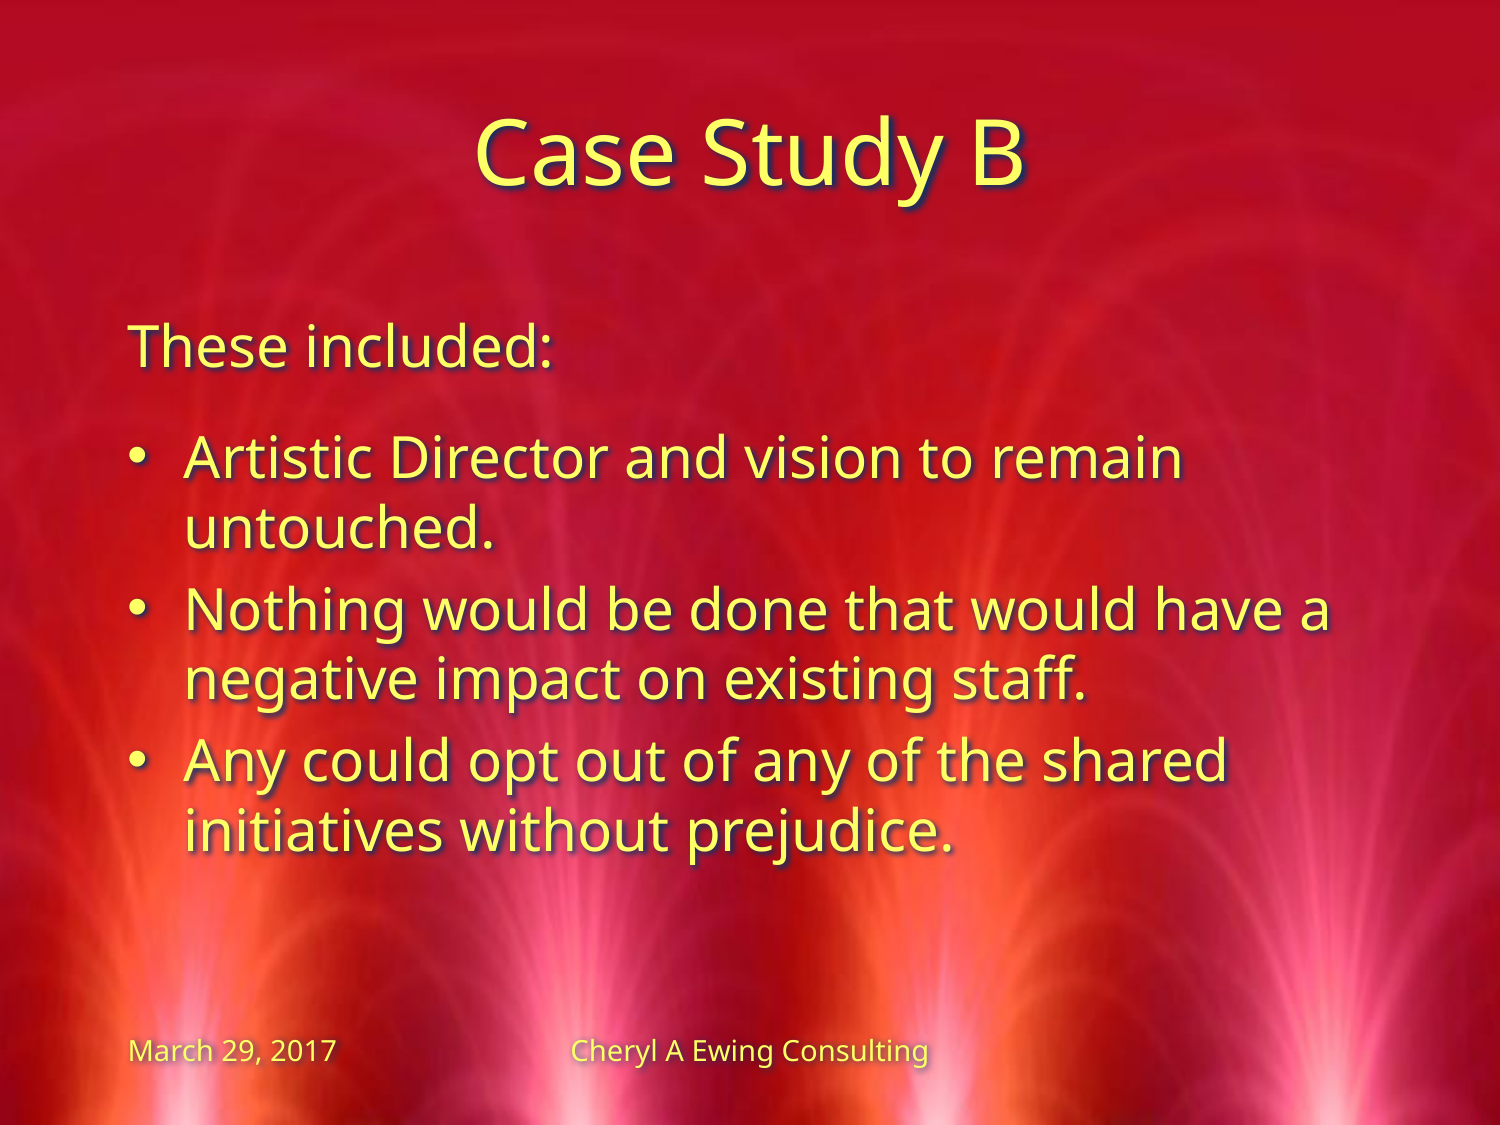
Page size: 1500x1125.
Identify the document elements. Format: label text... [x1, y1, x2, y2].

title Case Study B [112, 54, 1388, 219]
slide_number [112, 1025, 425, 1100]
picture [0, 0, 1500, 1125]
list These included: Artistic Director and vision to remain untouched. Nothing would be done that would have a negative impact on existing staff. Any could opt out of any of the shared initiatives without prejudice. [112, 219, 1388, 895]
footer Cheryl A Ewing Consulting [512, 1025, 988, 1100]
